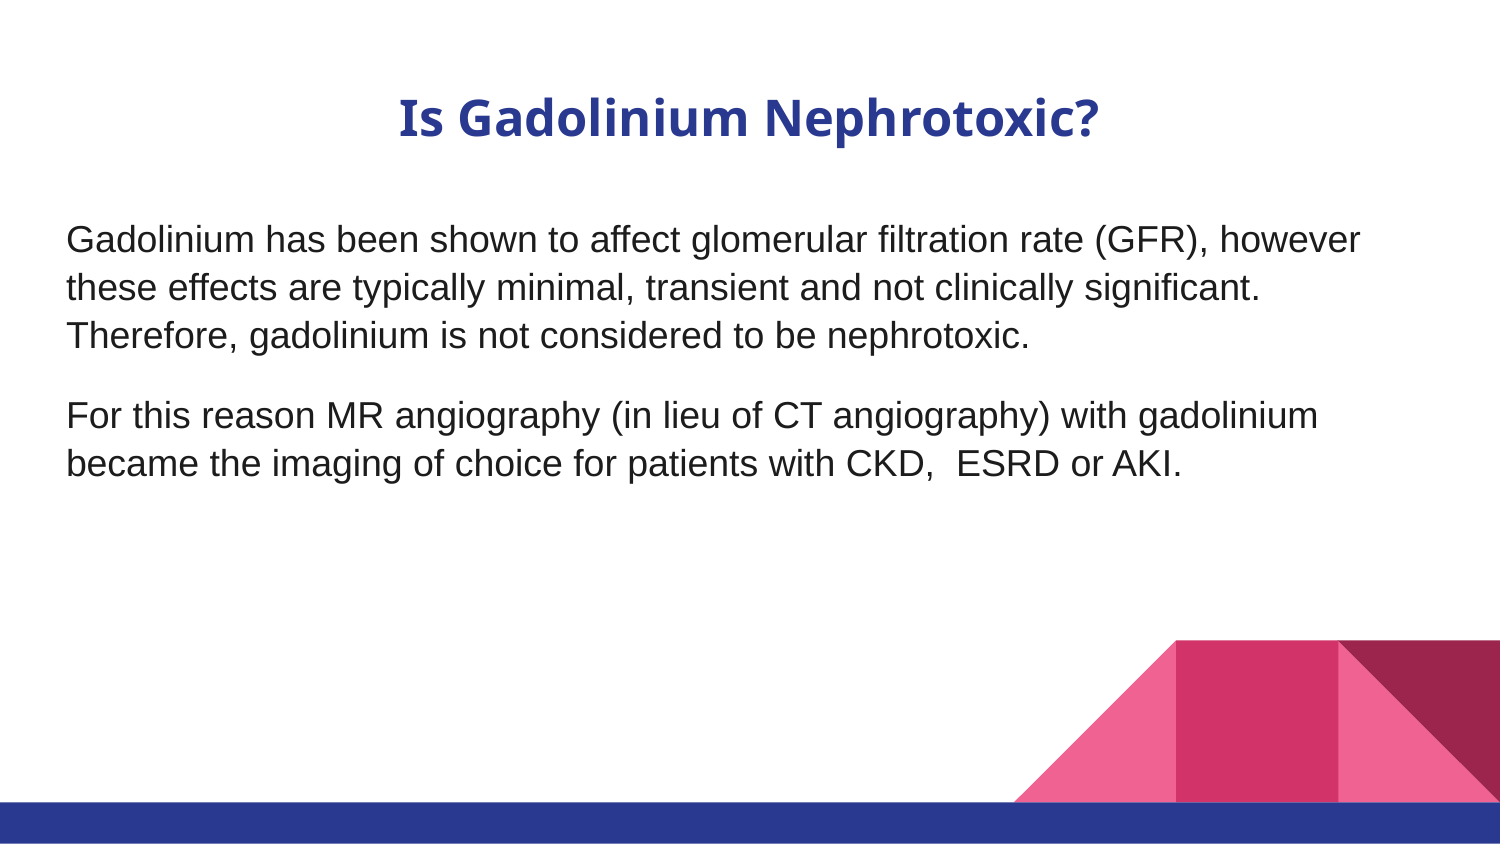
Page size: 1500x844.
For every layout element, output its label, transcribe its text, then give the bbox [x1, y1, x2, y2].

list Gadolinium has been shown to affect glomerular filtration rate (GFR), however these effects are typically minimal, transient and not clinically significant. Therefore, gadolinium is not considered to be nephrotoxic. For this reason MR angiography (in lieu of CT angiography) with gadolinium became the imaging of choice for patients with CKD, ESRD or AKI. [51, 196, 1449, 745]
title Is Gadolinium Nephrotoxic? [51, 67, 1449, 167]
